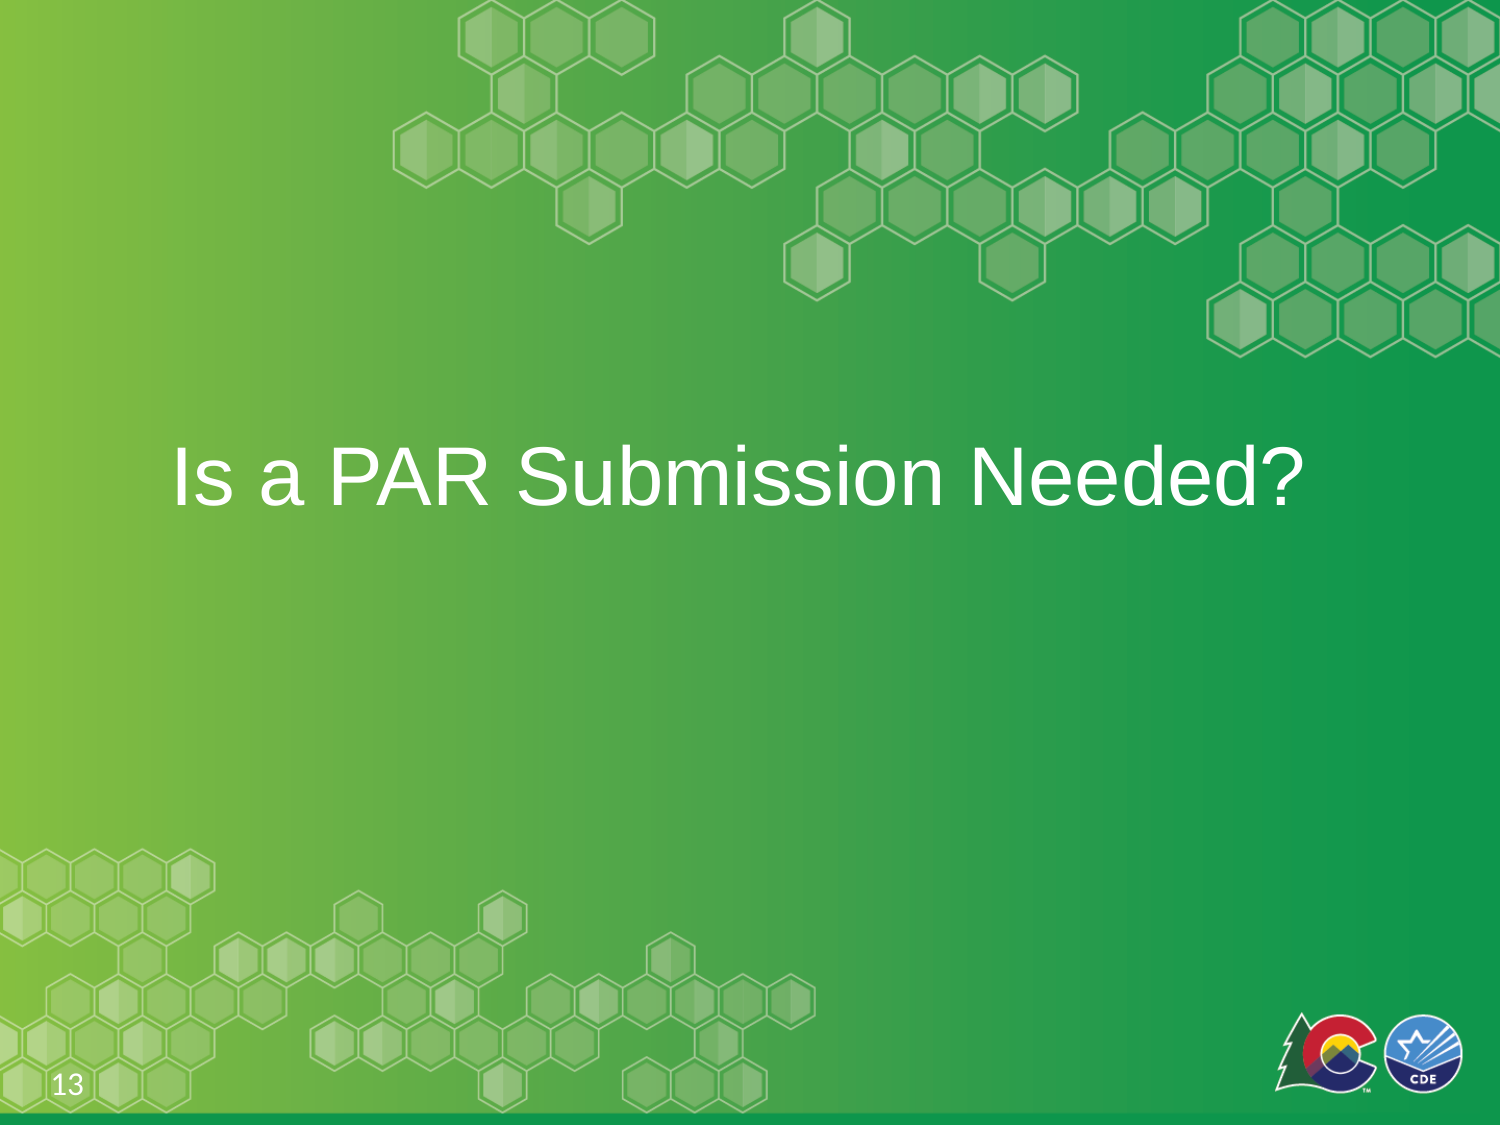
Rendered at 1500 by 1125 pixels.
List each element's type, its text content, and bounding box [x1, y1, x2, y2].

title Is a PAR Submission Needed? [112, 425, 1388, 810]
slide_number 13 [35, 1054, 373, 1115]
picture [0, 0, 1500, 1125]
